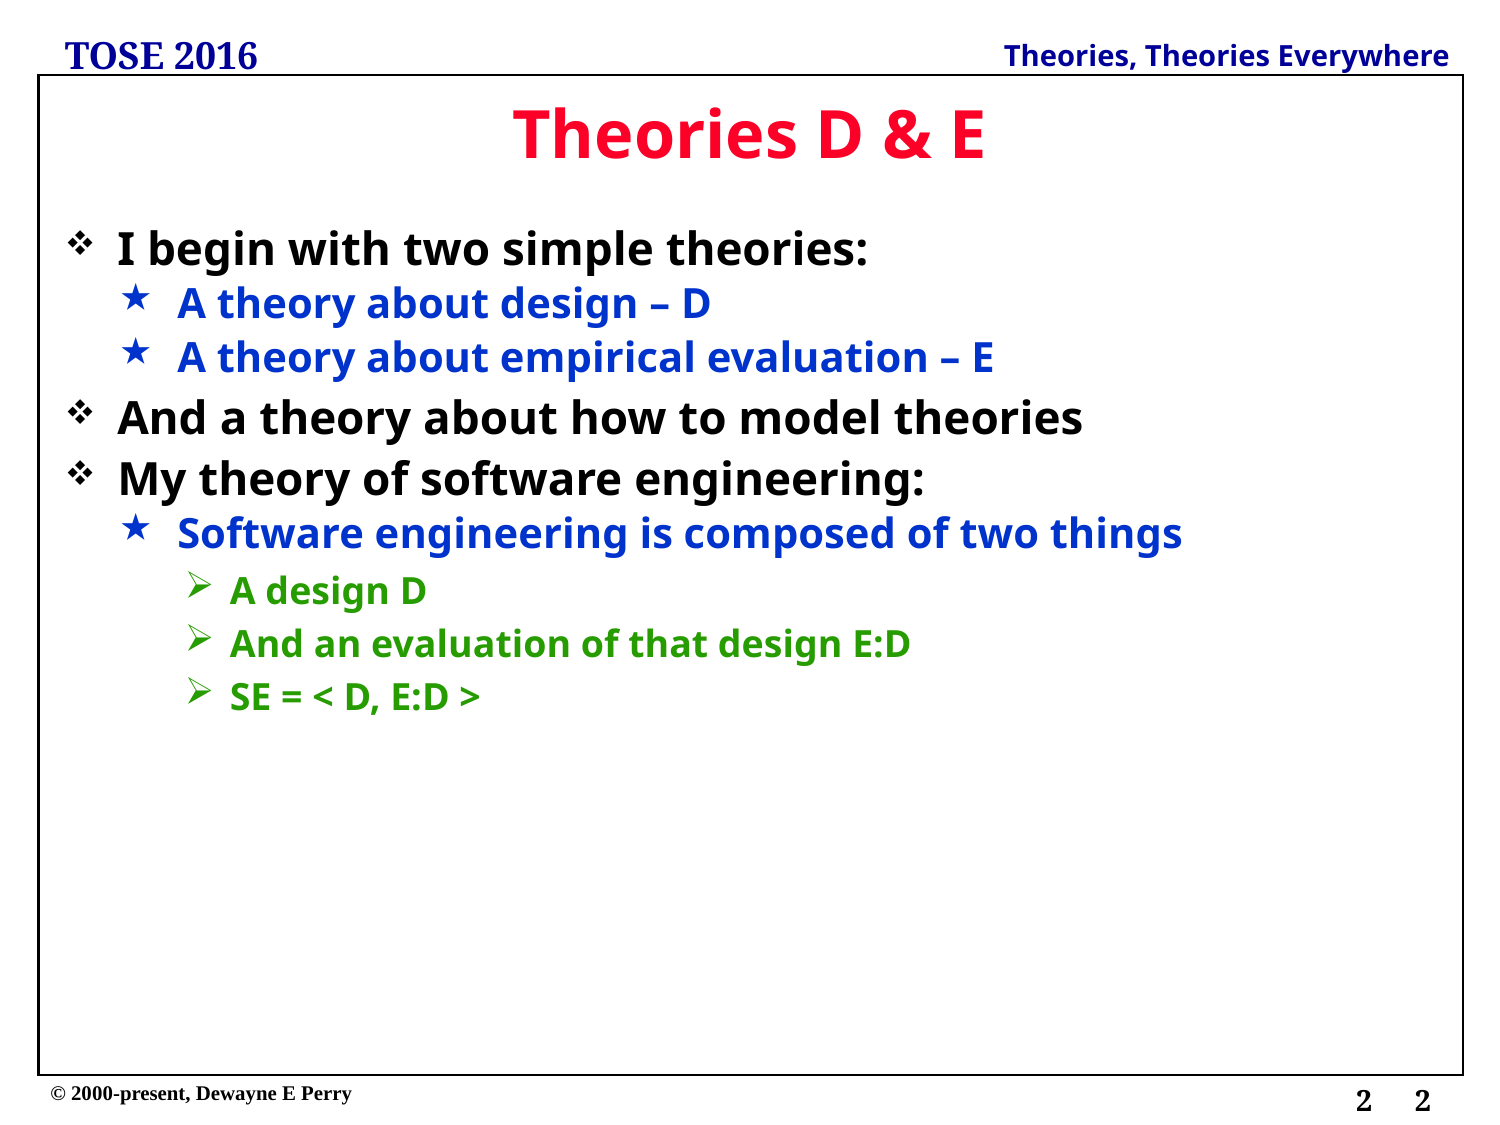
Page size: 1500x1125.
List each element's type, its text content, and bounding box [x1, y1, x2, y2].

list I begin with two simple theories: A theory about design – D A theory about empirical evaluation – E And a theory about how to model theories My theory of software engineering: Software engineering is composed of two things A design D And an evaluation of that design E:D SE = < D, E:D > [49, 211, 1451, 1063]
title Theories D & E [49, 86, 1451, 188]
